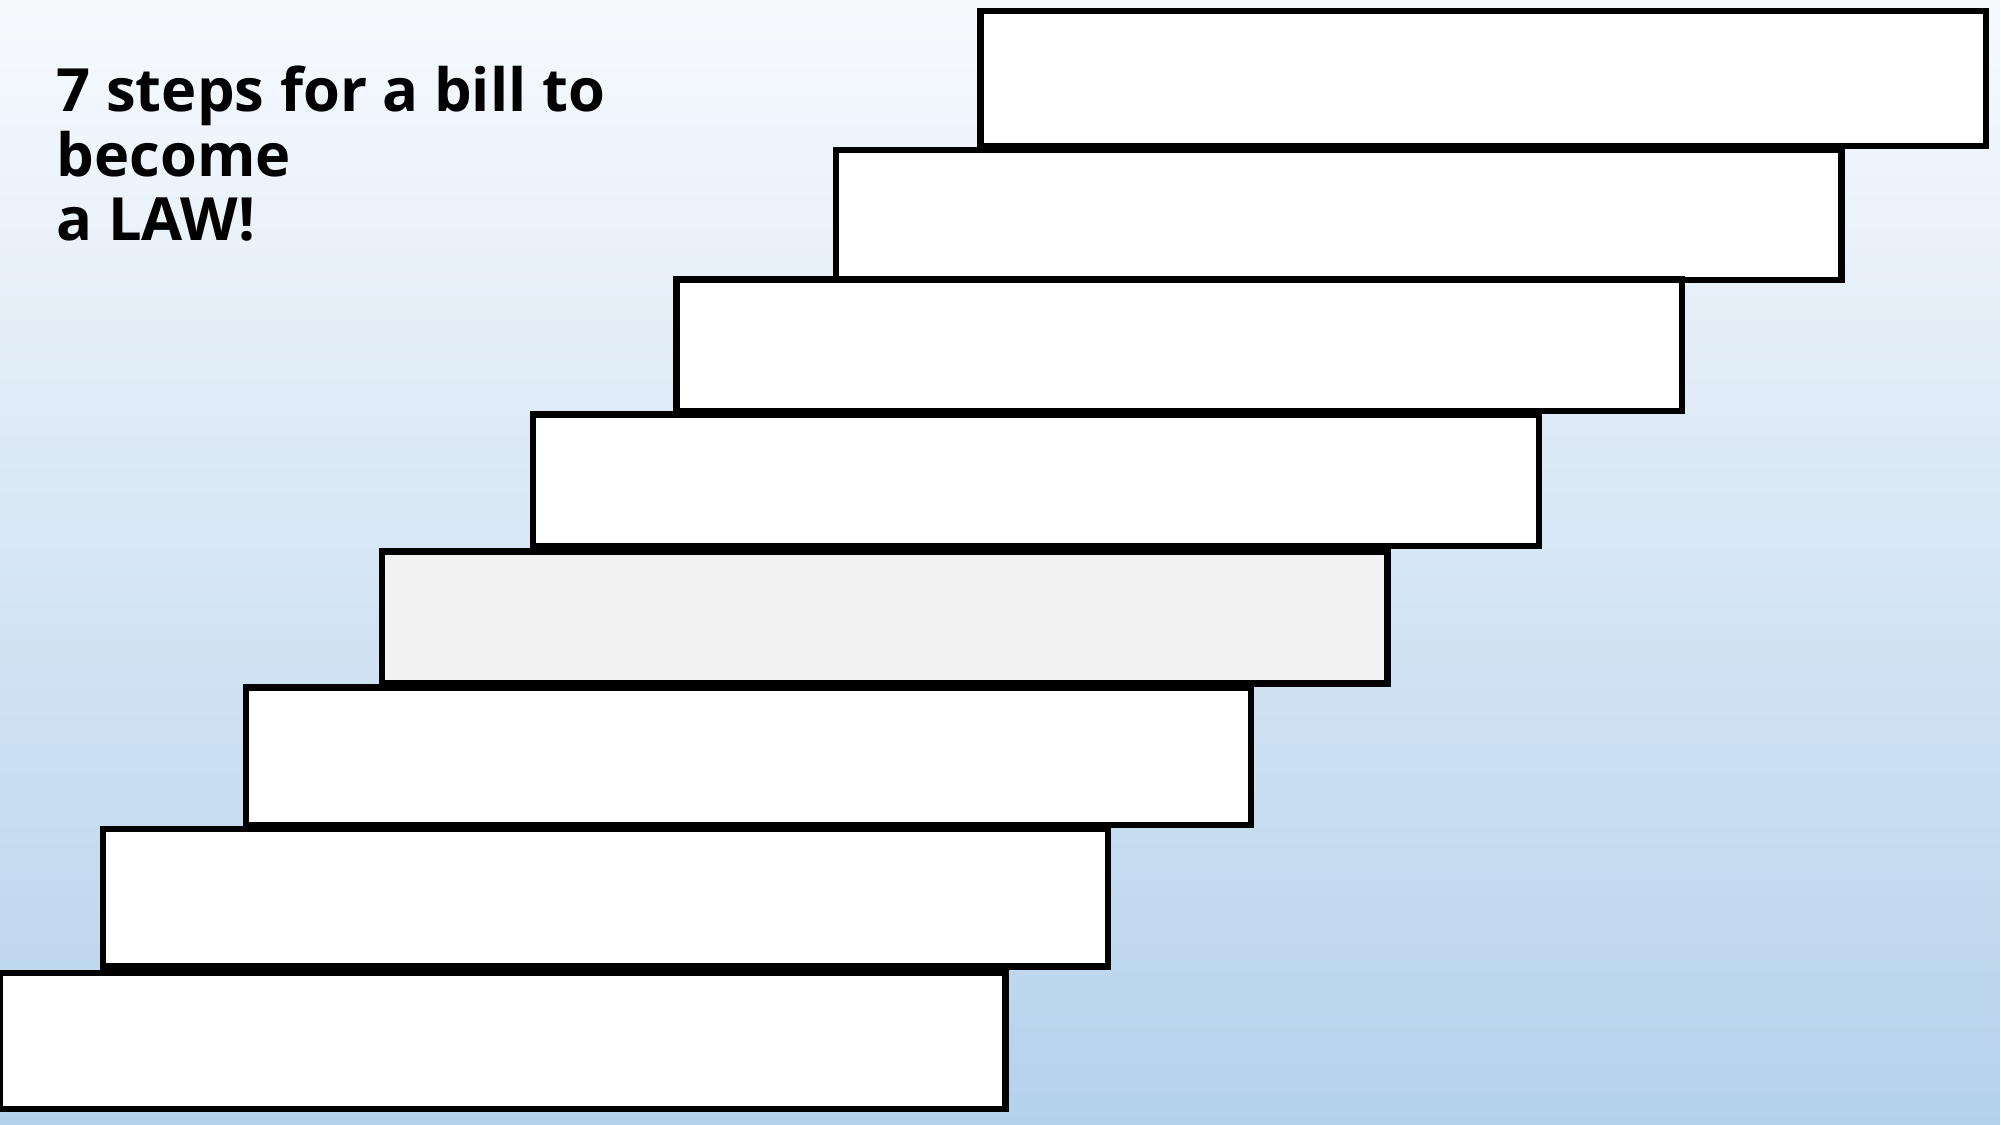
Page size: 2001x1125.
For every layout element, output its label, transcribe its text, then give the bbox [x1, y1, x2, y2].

text_box [980, 10, 1987, 147]
text_box [675, 279, 1683, 412]
text_box [381, 550, 1388, 685]
text_box [102, 828, 1109, 967]
text_box [245, 686, 1252, 826]
text_box [835, 149, 1843, 281]
title 7 steps for a bill to become a LAW! [41, 51, 1227, 262]
text_box [532, 413, 1540, 547]
text_box [0, 972, 1007, 1110]
